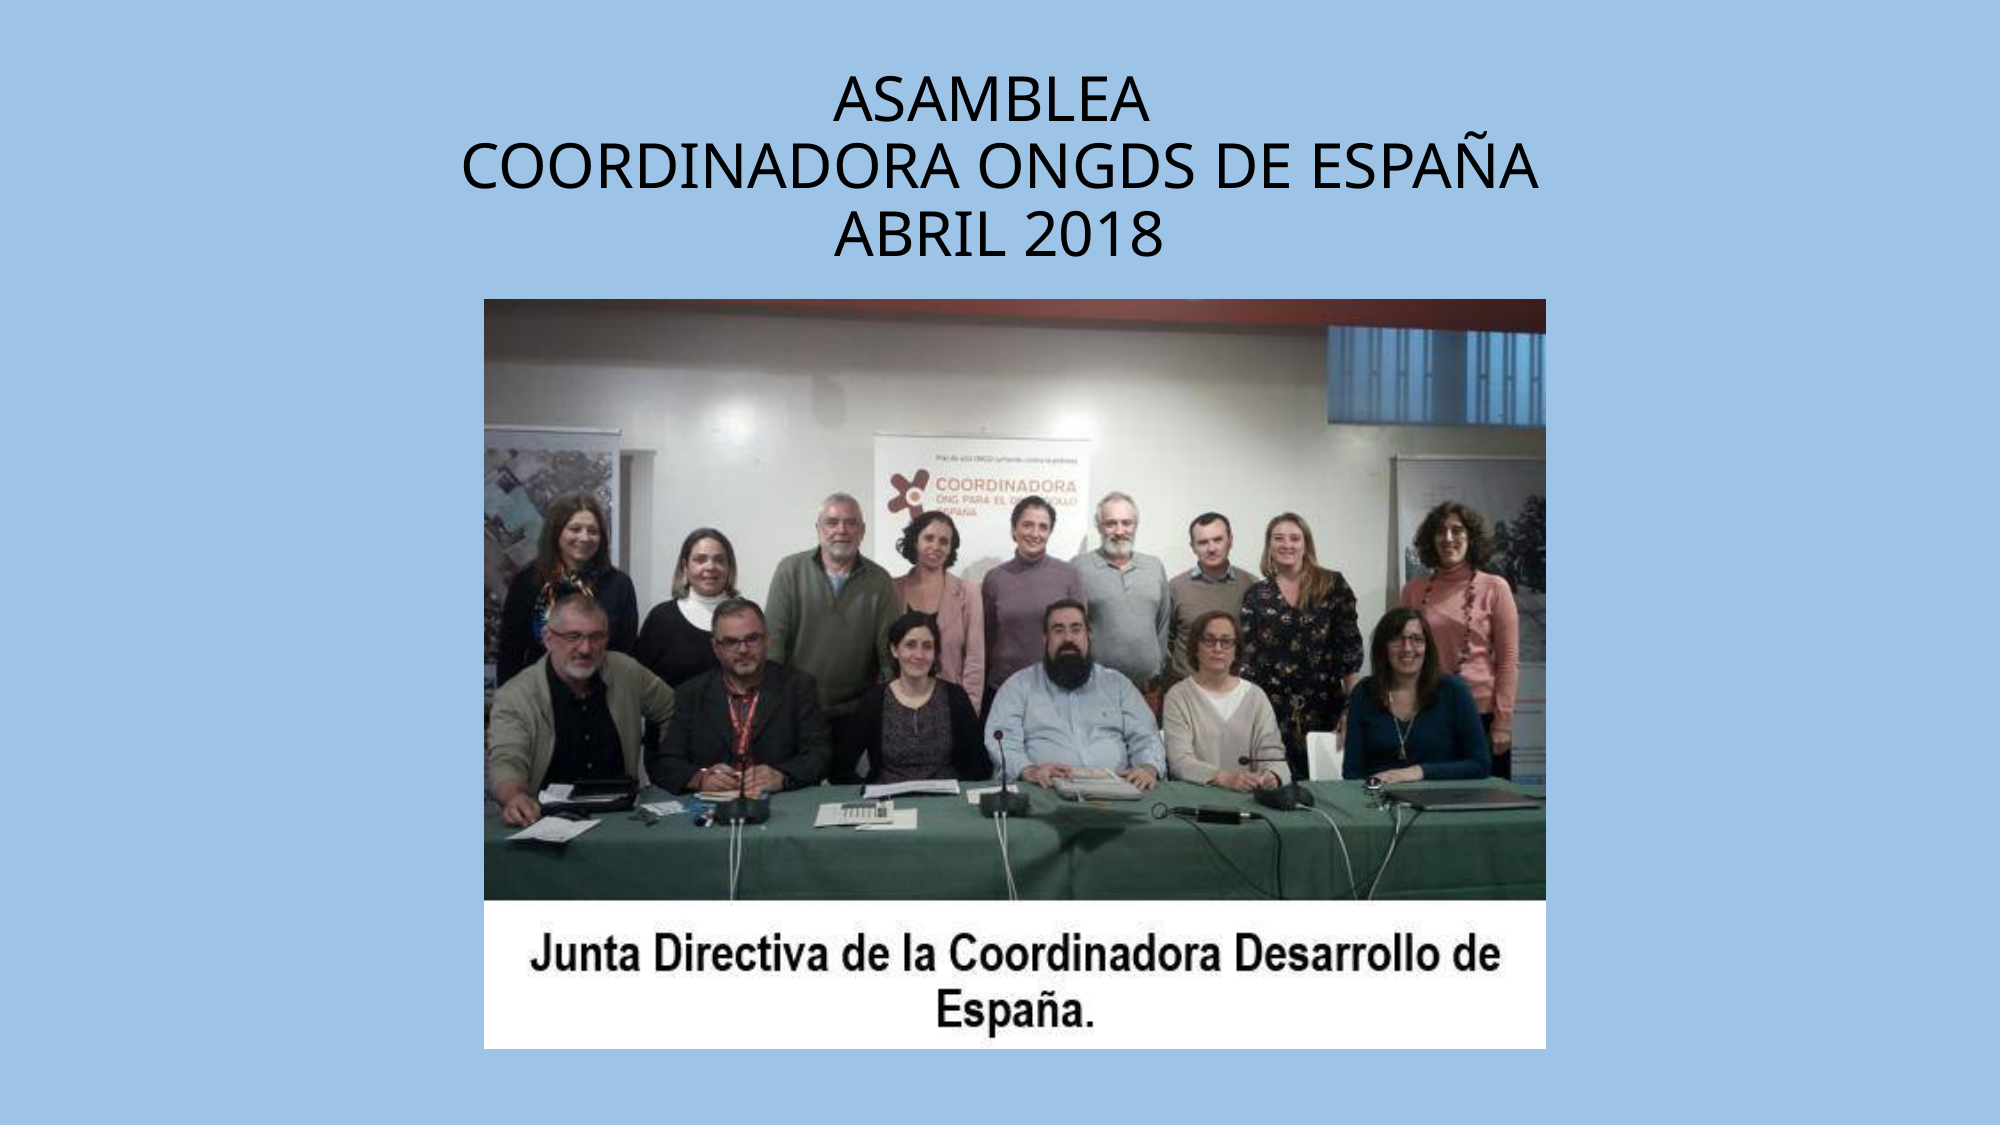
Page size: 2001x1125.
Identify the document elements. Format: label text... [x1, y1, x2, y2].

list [484, 299, 1546, 1049]
title ASAMBLEA COORDINADORA ONGDS DE ESPAÑA ABRIL 2018 [137, 59, 1863, 278]
